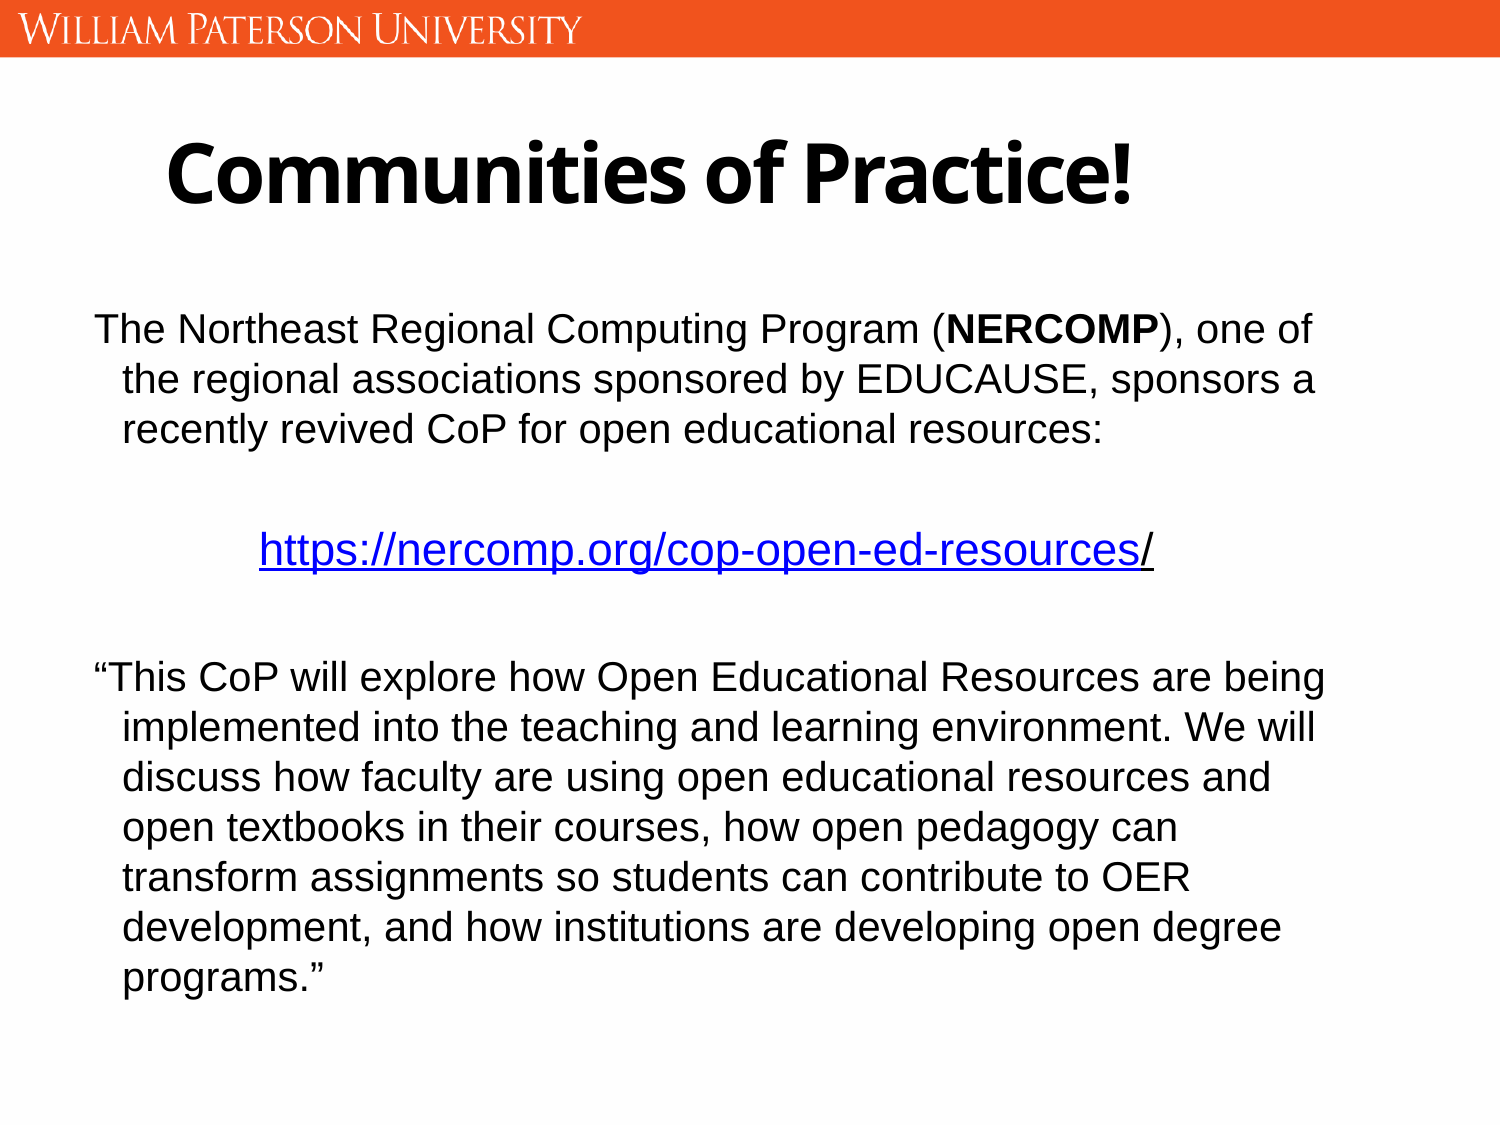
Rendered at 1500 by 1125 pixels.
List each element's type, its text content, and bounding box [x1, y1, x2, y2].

picture [17, 13, 583, 44]
text_box Communities of Practice! [150, 112, 1275, 228]
list The Northeast Regional Computing Program (NERCOMP), one of the regional associations sponsored by EDUCAUSE, sponsors a recently revived CoP for open educational resources: https://nercomp.org/cop-open-ed-resources/ “This CoP will explore how Open Educational Resources are being implemented into the teaching and learning environment. We will discuss how faculty are using open educational resources and open textbooks in their courses, how open pedagogy can transform assignments so students can contribute to OER development, and how institutions are developing open degree programs.” [93, 299, 1332, 1063]
